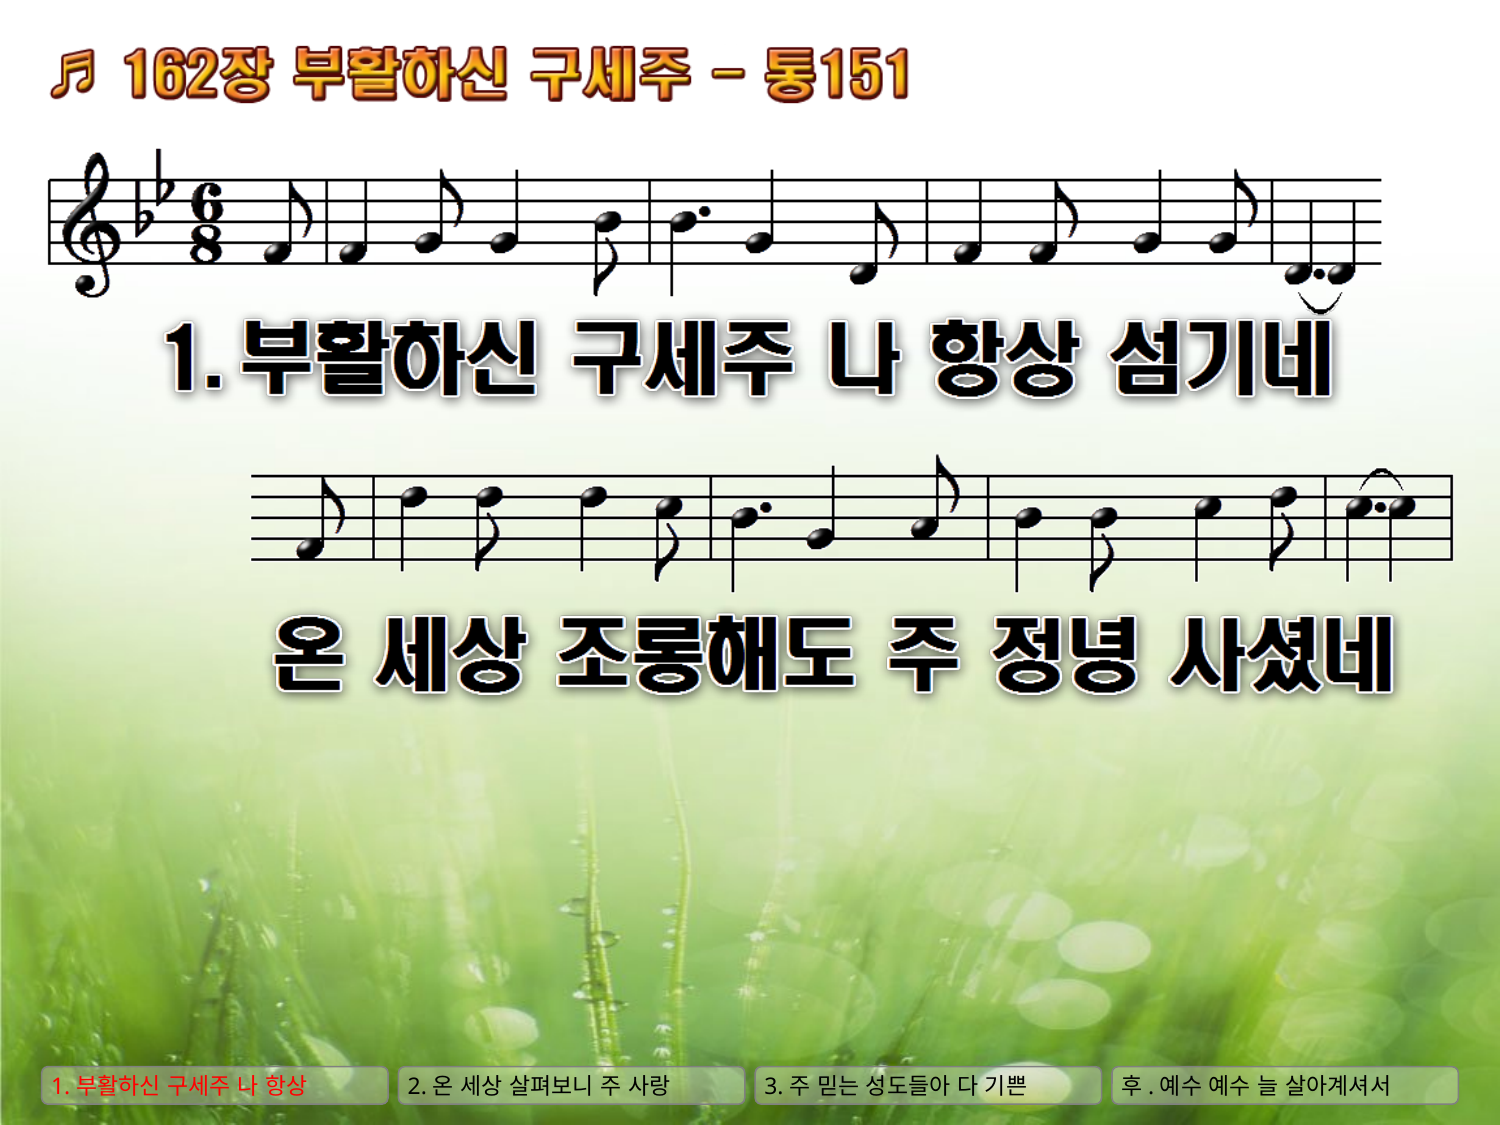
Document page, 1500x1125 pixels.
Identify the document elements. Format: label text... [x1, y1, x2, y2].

picture [0, 0, 1500, 1125]
text_box 3.주 믿는 성도들아 다 기쁜 [755, 1066, 1102, 1105]
text_box 2.온 세상 살펴보니 주 사랑 [398, 1066, 745, 1105]
text_box 후.예수 예수 늘 살아계셔서 [1111, 1066, 1459, 1105]
text_box 1.부활하신 구세주 나 항상 [41, 1066, 389, 1105]
